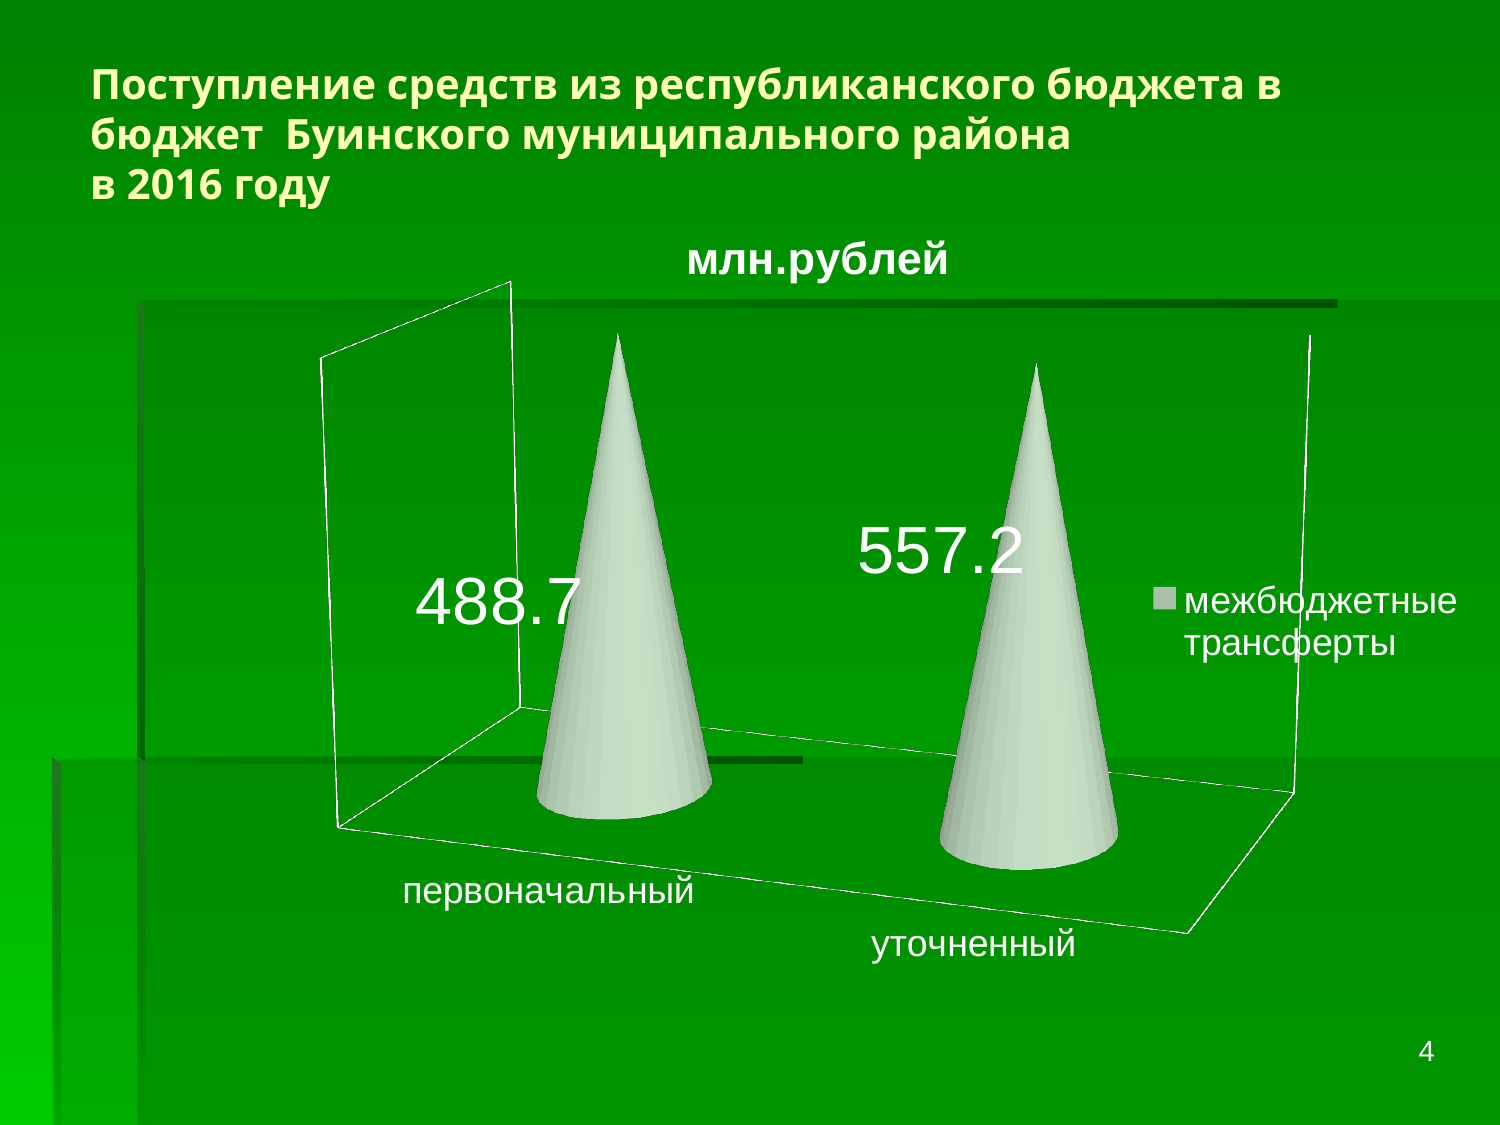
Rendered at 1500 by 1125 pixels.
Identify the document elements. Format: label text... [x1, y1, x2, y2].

chart [17, 207, 1483, 1036]
title Поступление средств из республиканского бюджета в бюджет Буинского муниципального района в 2016 году [75, 40, 1451, 206]
slide_number 4 [1137, 1045, 1450, 1103]
